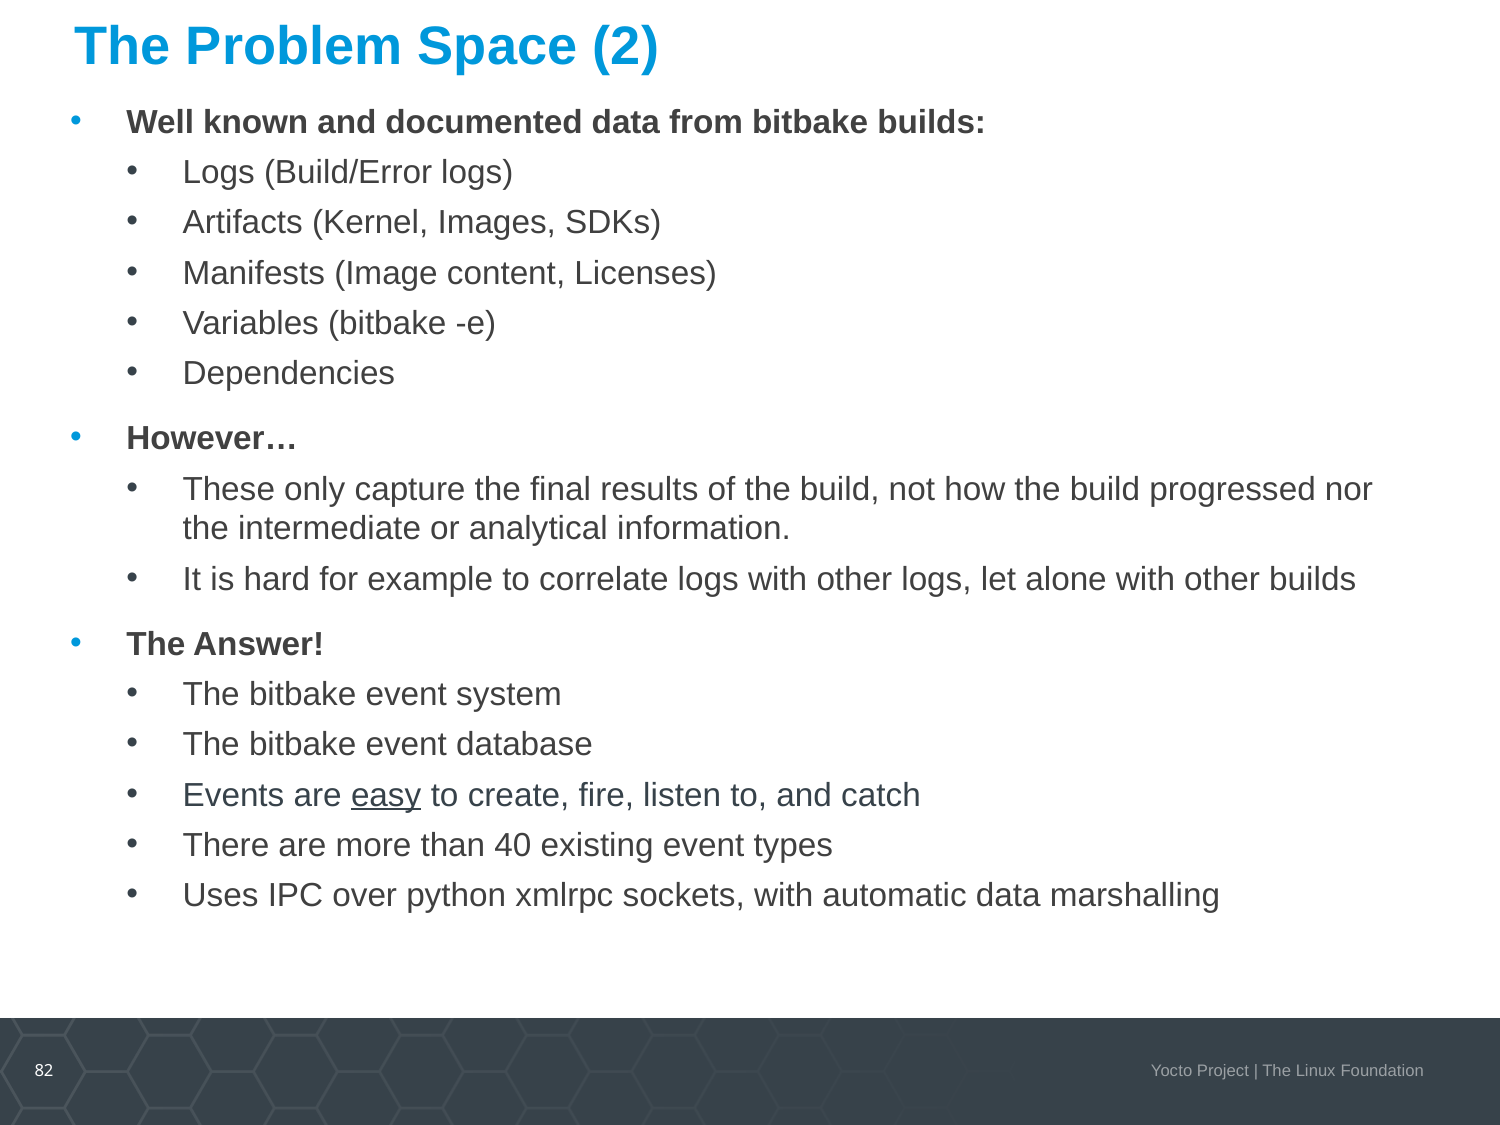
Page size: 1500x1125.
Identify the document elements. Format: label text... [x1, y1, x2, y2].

picture [0, 0, 1500, 1125]
title The Problem Space (2) [74, 21, 1425, 141]
list Well known and documented data from bitbake builds: Logs (Build/Error logs) Artifacts (Kernel, Images, SDKs) Manifests (Image content, Licenses) Variables (bitbake -e) Dependencies However… These only capture the final results of the build, not how the build progressed nor the intermediate or analytical information. It is hard for example to correlate logs with other logs, let alone with other builds The Answer! The bitbake event system The bitbake event database Events are easy to create, fire, listen to, and catch There are more than 40 existing event types Uses IPC over python xmlrpc sockets, with automatic data marshalling [70, 99, 1421, 993]
